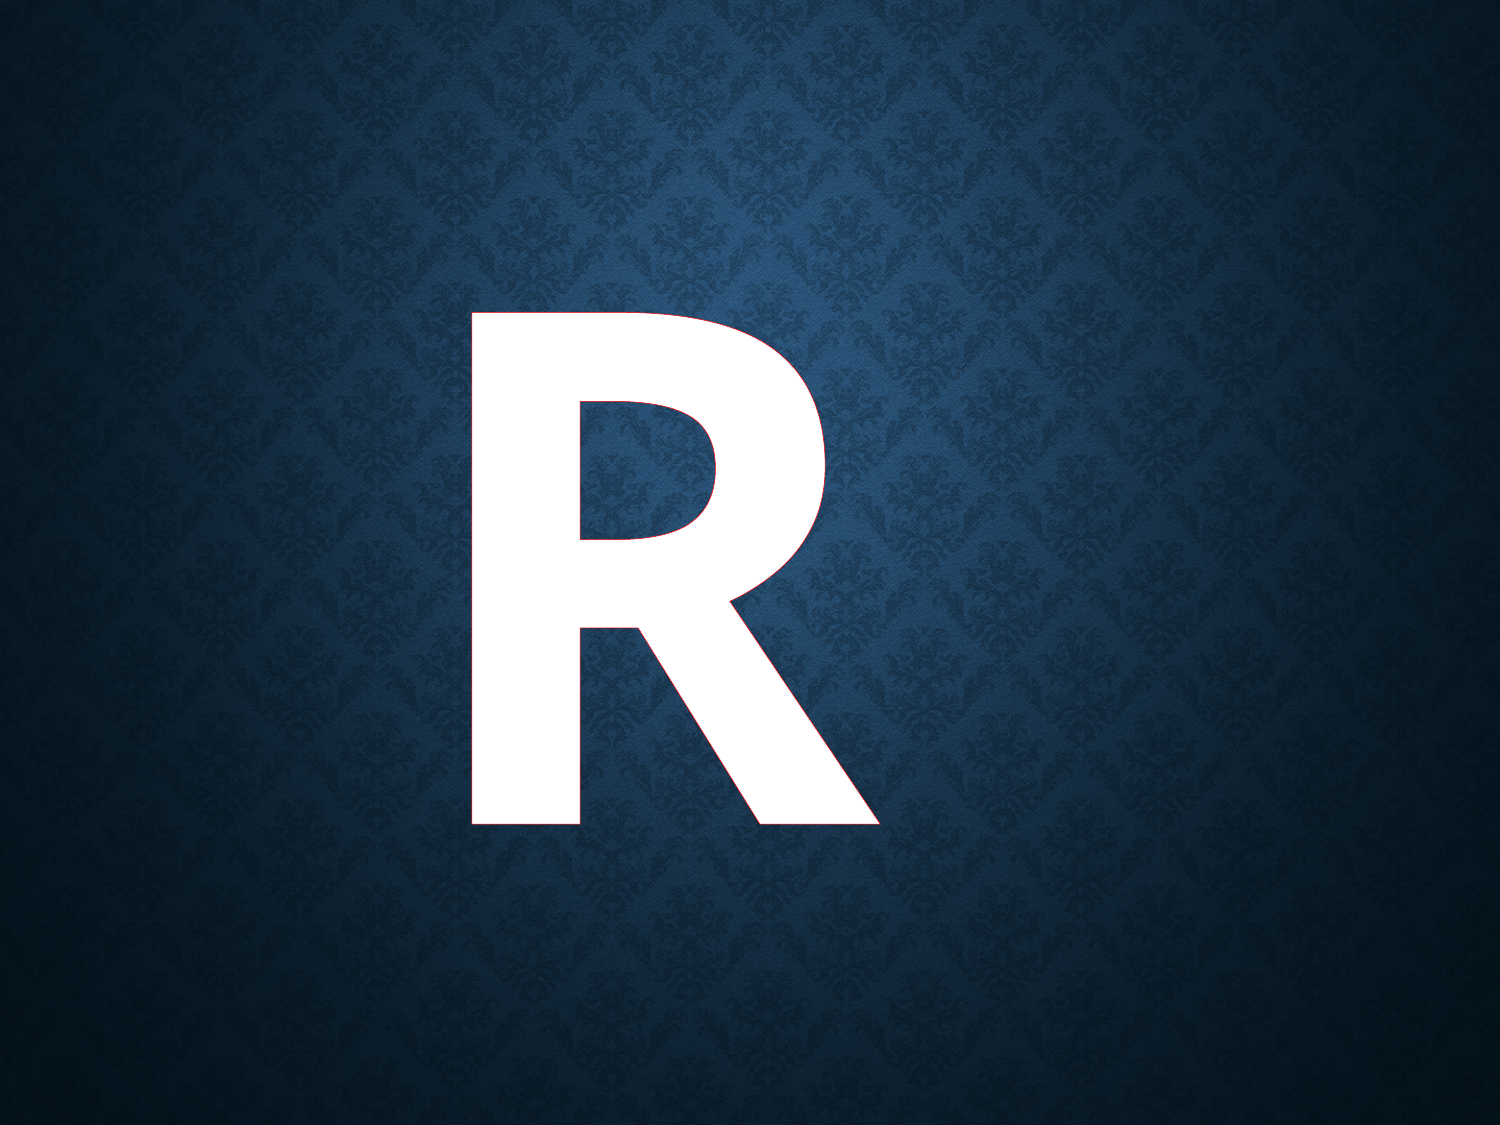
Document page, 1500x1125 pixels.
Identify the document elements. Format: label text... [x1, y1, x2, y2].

text_box R [224, 99, 1063, 975]
